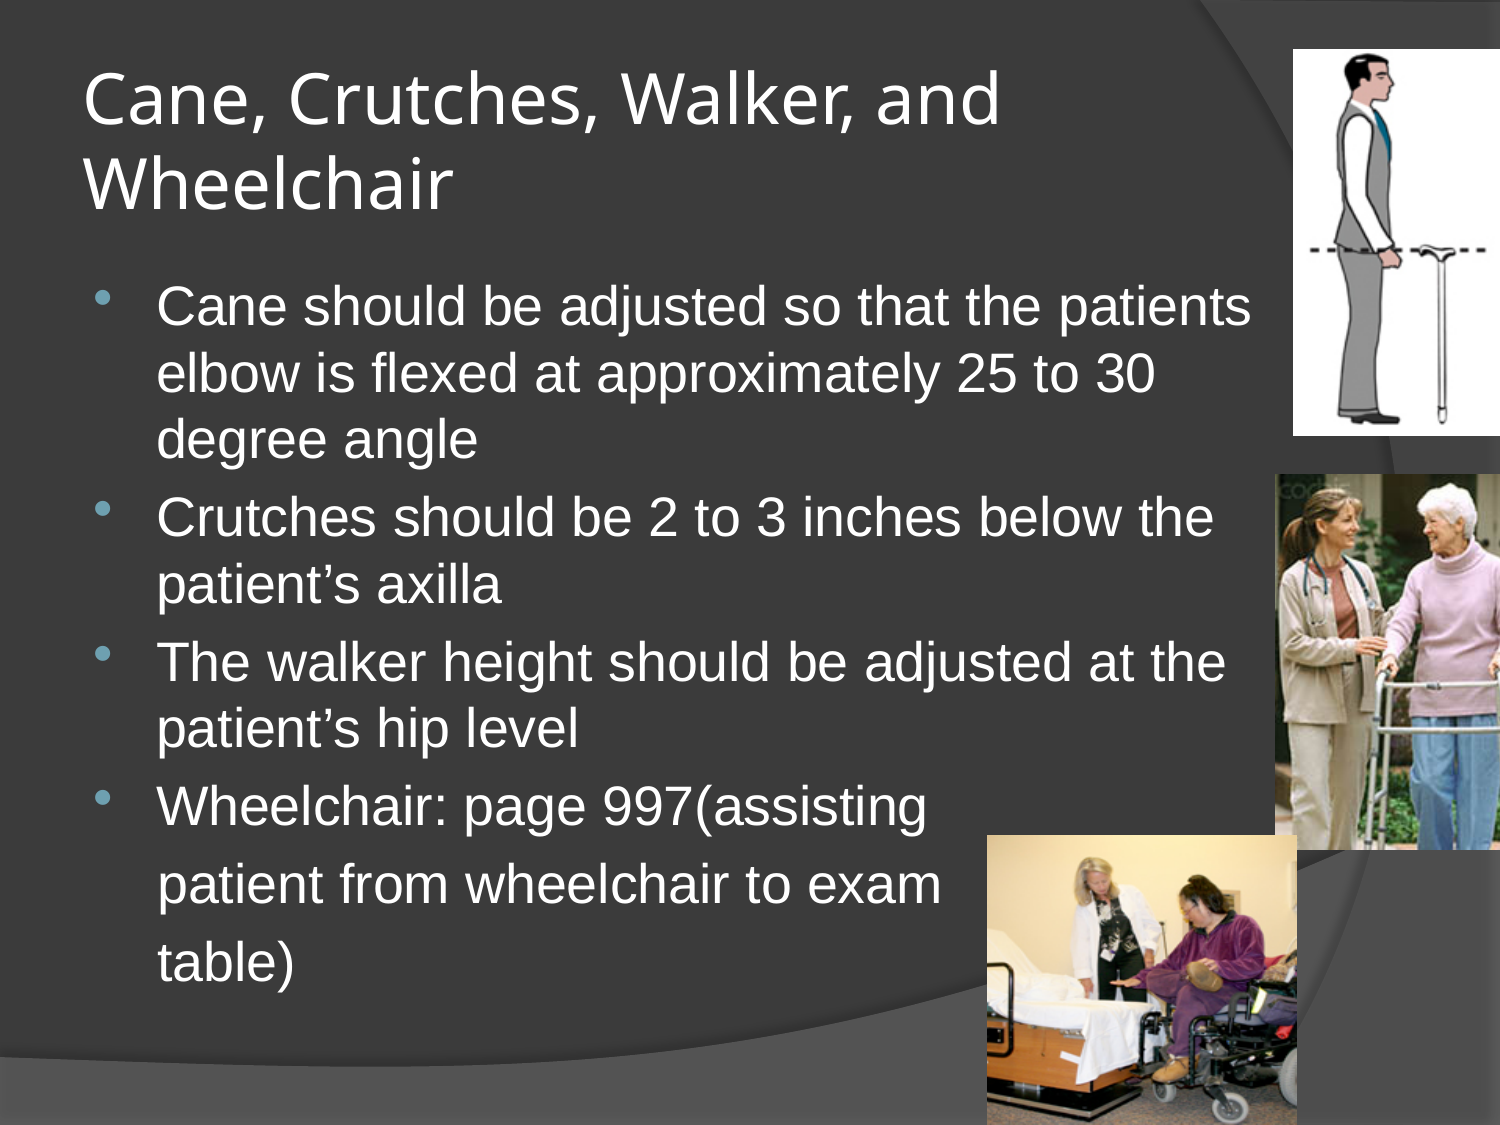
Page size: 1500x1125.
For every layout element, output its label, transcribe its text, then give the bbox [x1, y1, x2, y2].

picture [987, 835, 1298, 1125]
picture [1293, 49, 1500, 437]
picture [1274, 474, 1500, 851]
list Cane should be adjusted so that the patients elbow is flexed at approximately 25 to 30 degree angle Crutches should be 2 to 3 inches below the patient’s axilla The walker height should be adjusted at the patient’s hip level Wheelchair: page 997(assisting patient from wheelchair to exam table) [75, 262, 1300, 1005]
title Cane, Crutches, Walker, and Wheelchair [75, 45, 1284, 233]
